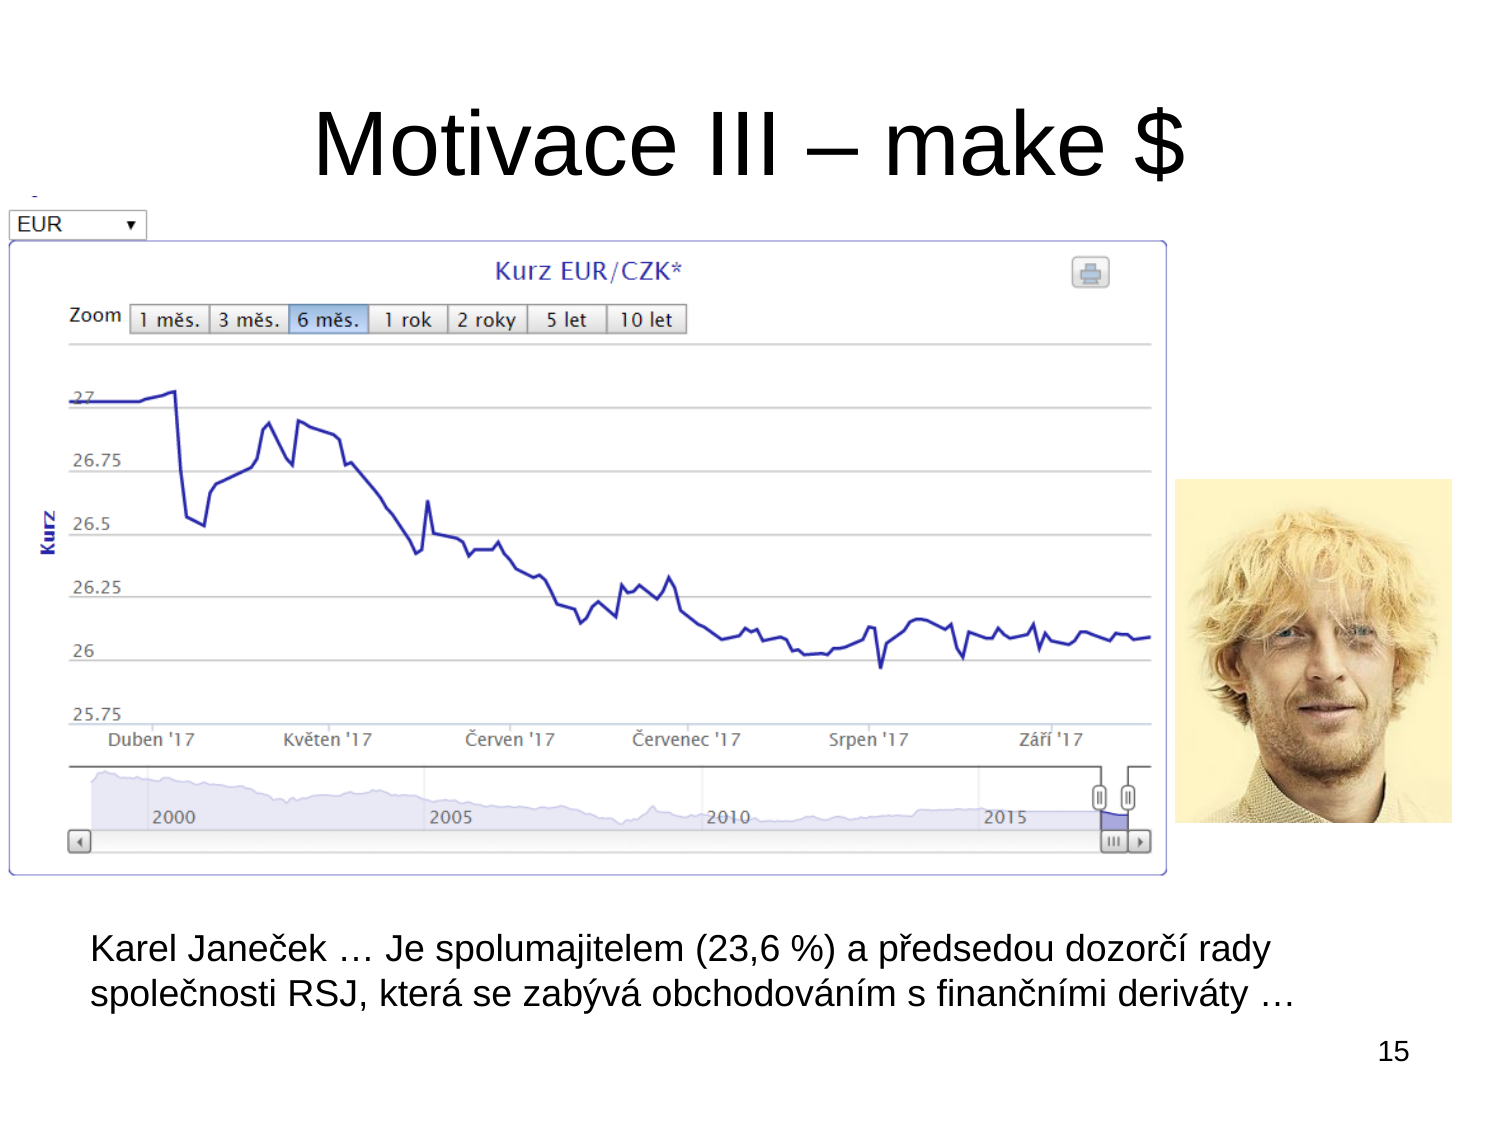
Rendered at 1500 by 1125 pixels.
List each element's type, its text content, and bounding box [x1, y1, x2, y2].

picture [0, 196, 1452, 882]
title Motivace III – make $ [75, 45, 1424, 233]
list Karel Janeček … Je spolumajitelem (23,6 %) a předsedou dozorčí rady společnosti RSJ, která se zabývá obchodováním s finančními deriváty … [75, 916, 1425, 1059]
slide_number 15 [1074, 1024, 1425, 1103]
